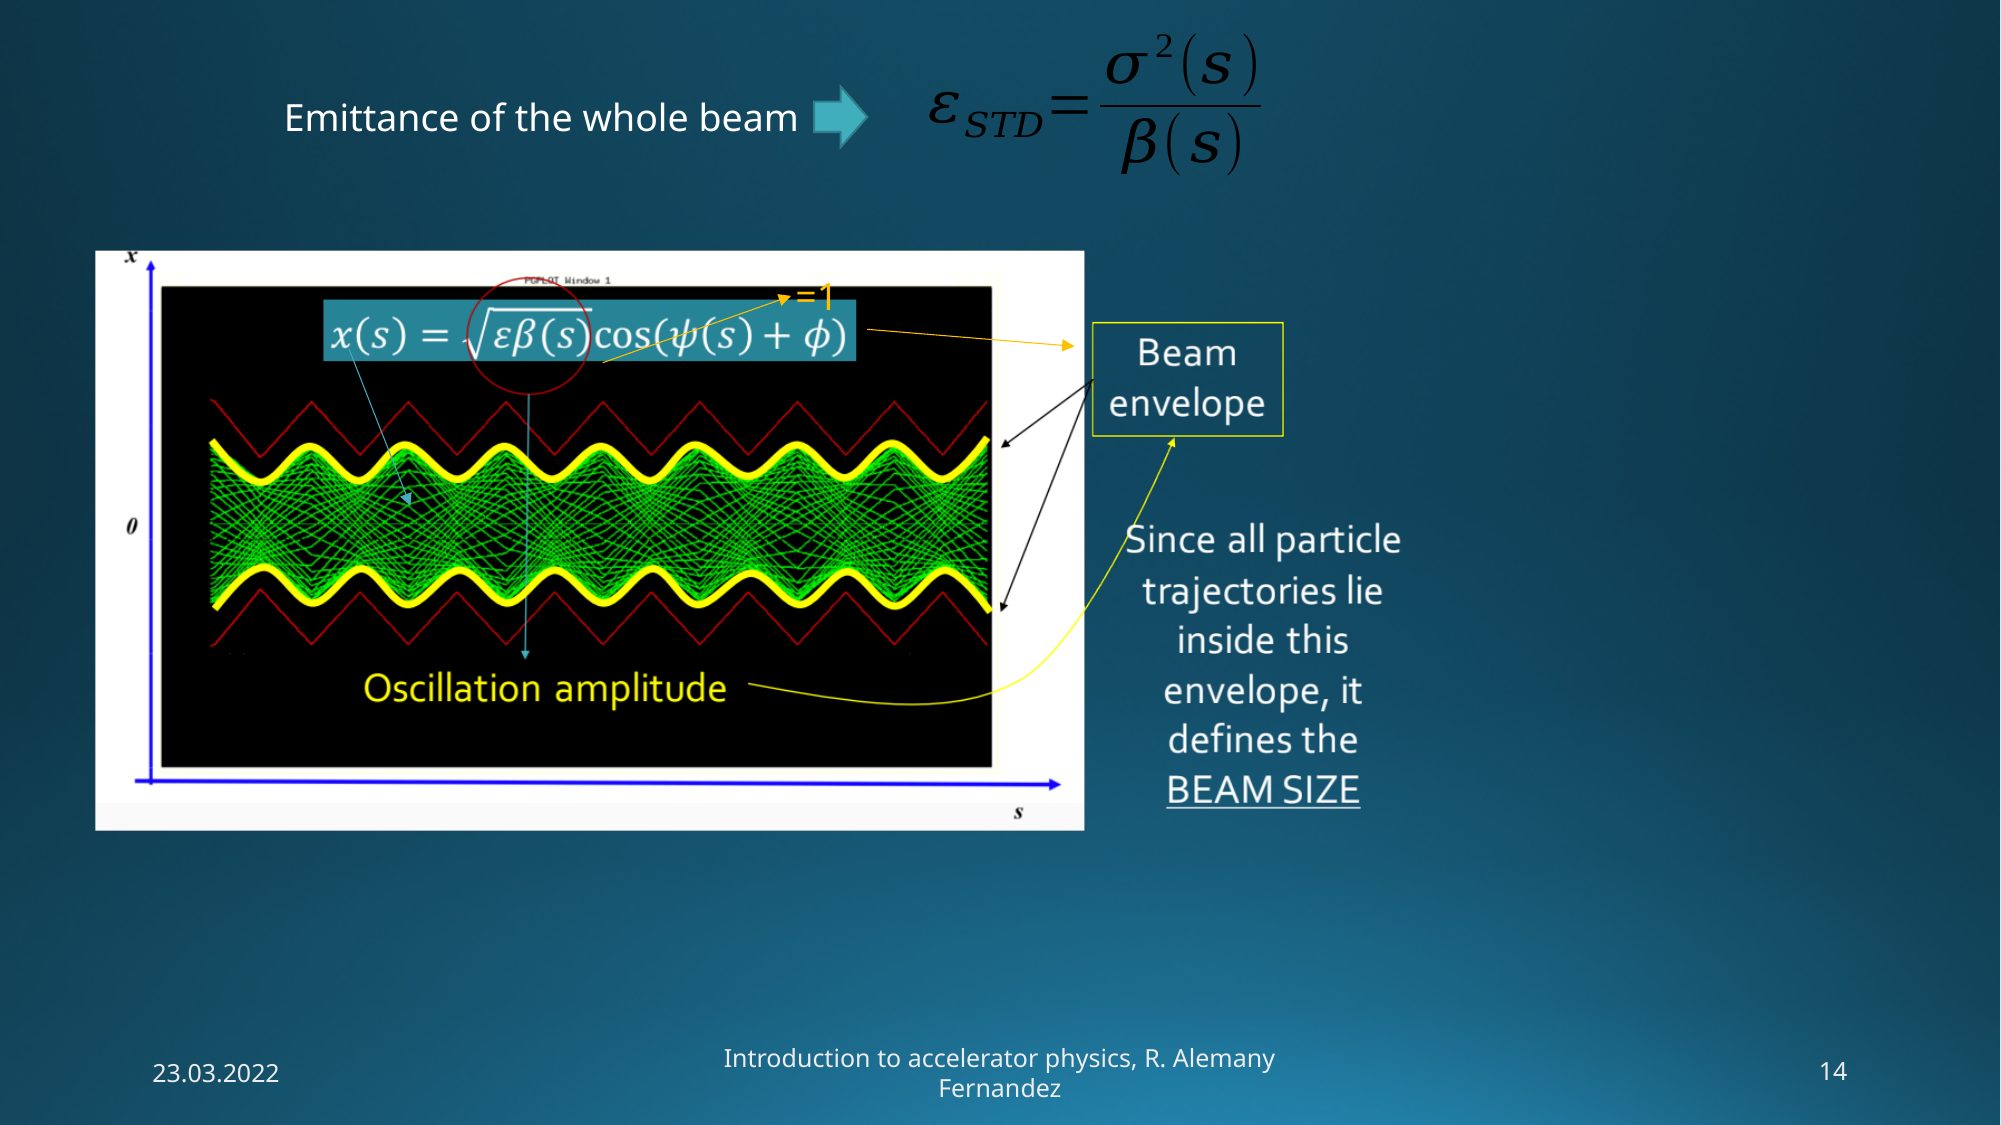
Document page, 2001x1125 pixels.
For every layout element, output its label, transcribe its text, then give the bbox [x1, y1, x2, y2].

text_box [349, 349, 411, 506]
text_box Emittance of the whole beam [269, 86, 815, 147]
footer Introduction to accelerator physics, R. Alemany Fernandez [662, 1042, 1338, 1103]
text_box [813, 83, 869, 150]
slide_number 14 [1412, 1042, 1863, 1103]
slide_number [137, 1042, 588, 1103]
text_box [602, 295, 792, 363]
picture [0, 0, 2001, 1125]
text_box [867, 329, 1075, 347]
